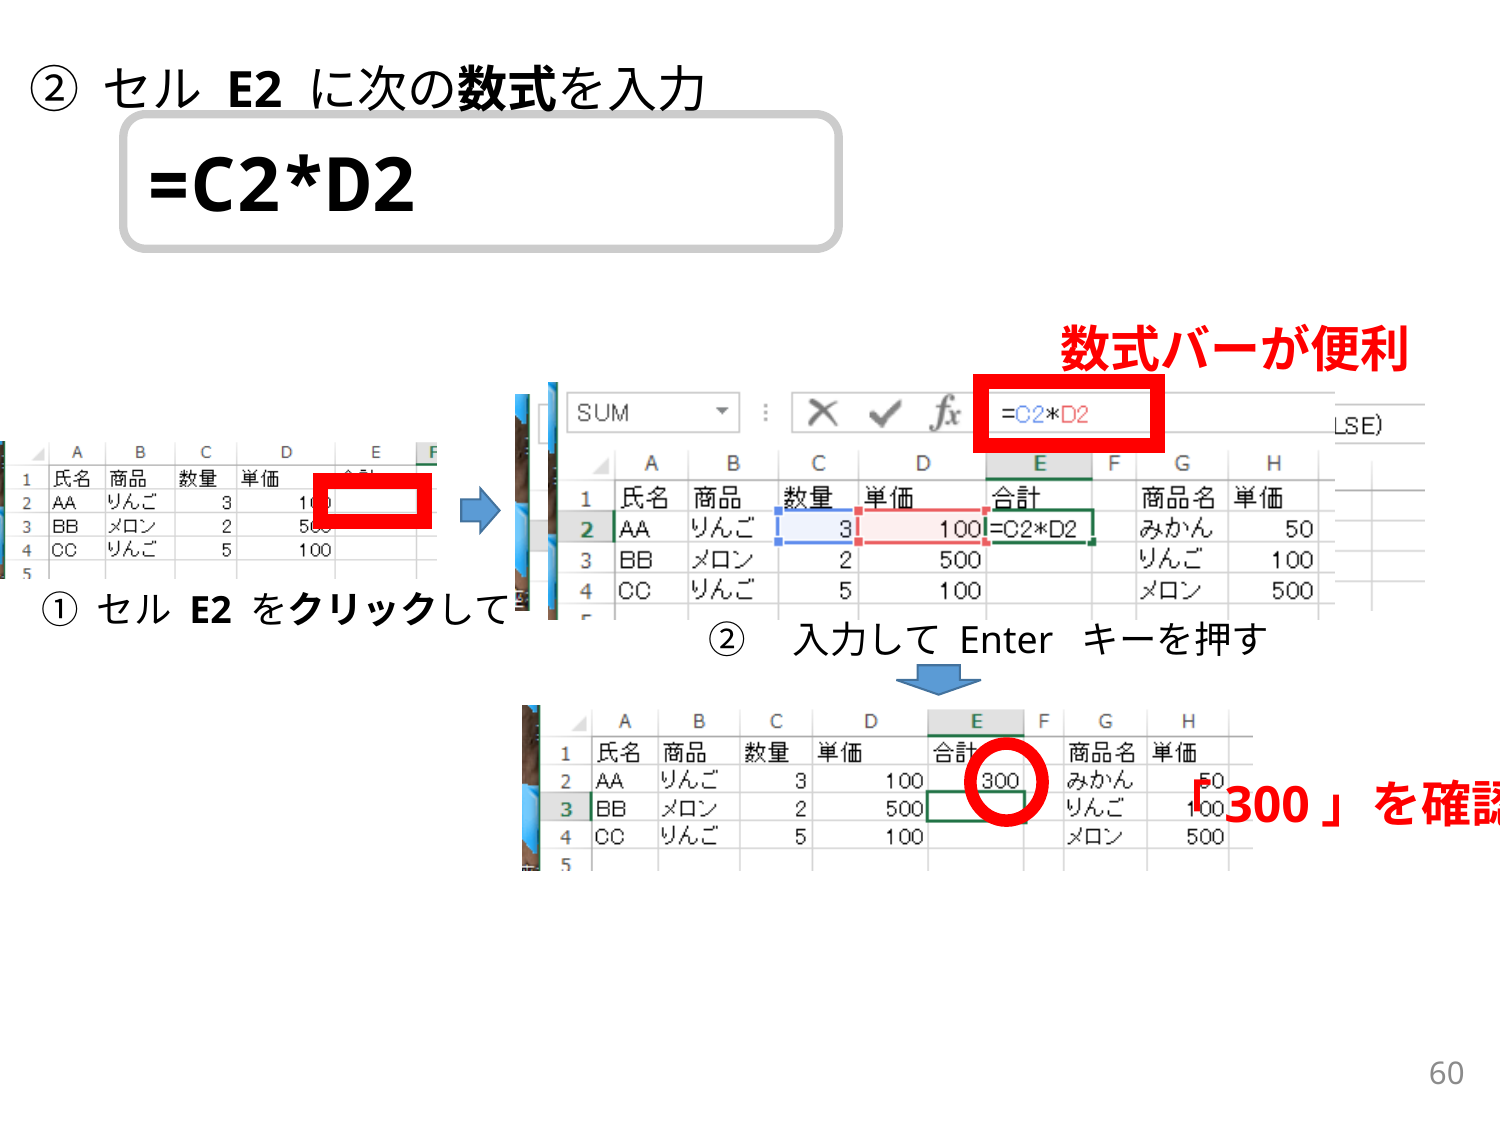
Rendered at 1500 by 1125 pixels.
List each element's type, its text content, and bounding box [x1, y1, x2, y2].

text_box ① セル E2 をクリックして [27, 578, 527, 639]
text_box [122, 113, 840, 250]
slide_number 60 [1142, 1044, 1480, 1105]
picture [522, 705, 1253, 871]
picture [515, 382, 1425, 620]
text_box [460, 485, 501, 536]
list ② セル E2 に次の数式を入力 [14, 44, 1440, 129]
text_box [896, 664, 982, 696]
text_box 数式バーが便利 [1045, 310, 1426, 385]
picture [0, 441, 437, 579]
text_box 「300」を確認 [1253, 765, 1500, 840]
text_box ② 入力して Enter キーを押す [693, 620, 1285, 669]
